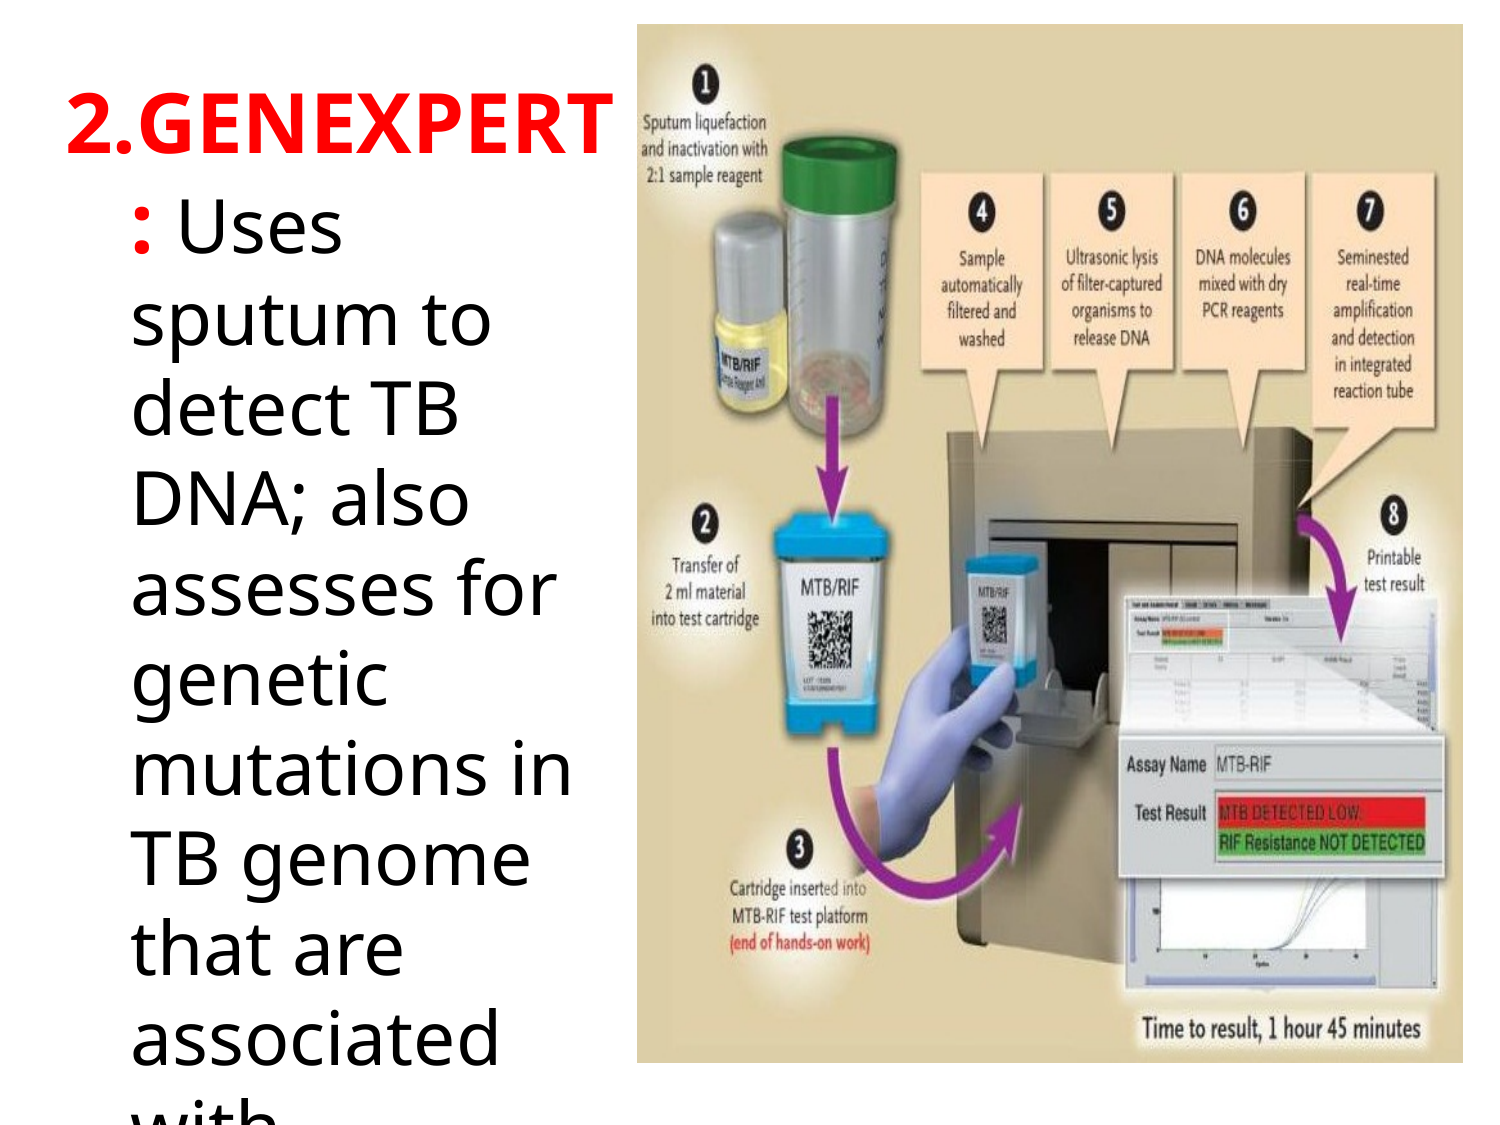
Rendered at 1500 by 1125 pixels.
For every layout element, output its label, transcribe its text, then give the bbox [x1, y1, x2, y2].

list GENEXPERT: Uses sputum to detect TB DNA; also assesses for genetic mutations in TB genome that are associated with resistance to Rifampicin; Very Fast (2 hrs) and highly reliable [50, 62, 632, 1063]
picture [637, 24, 1463, 1063]
